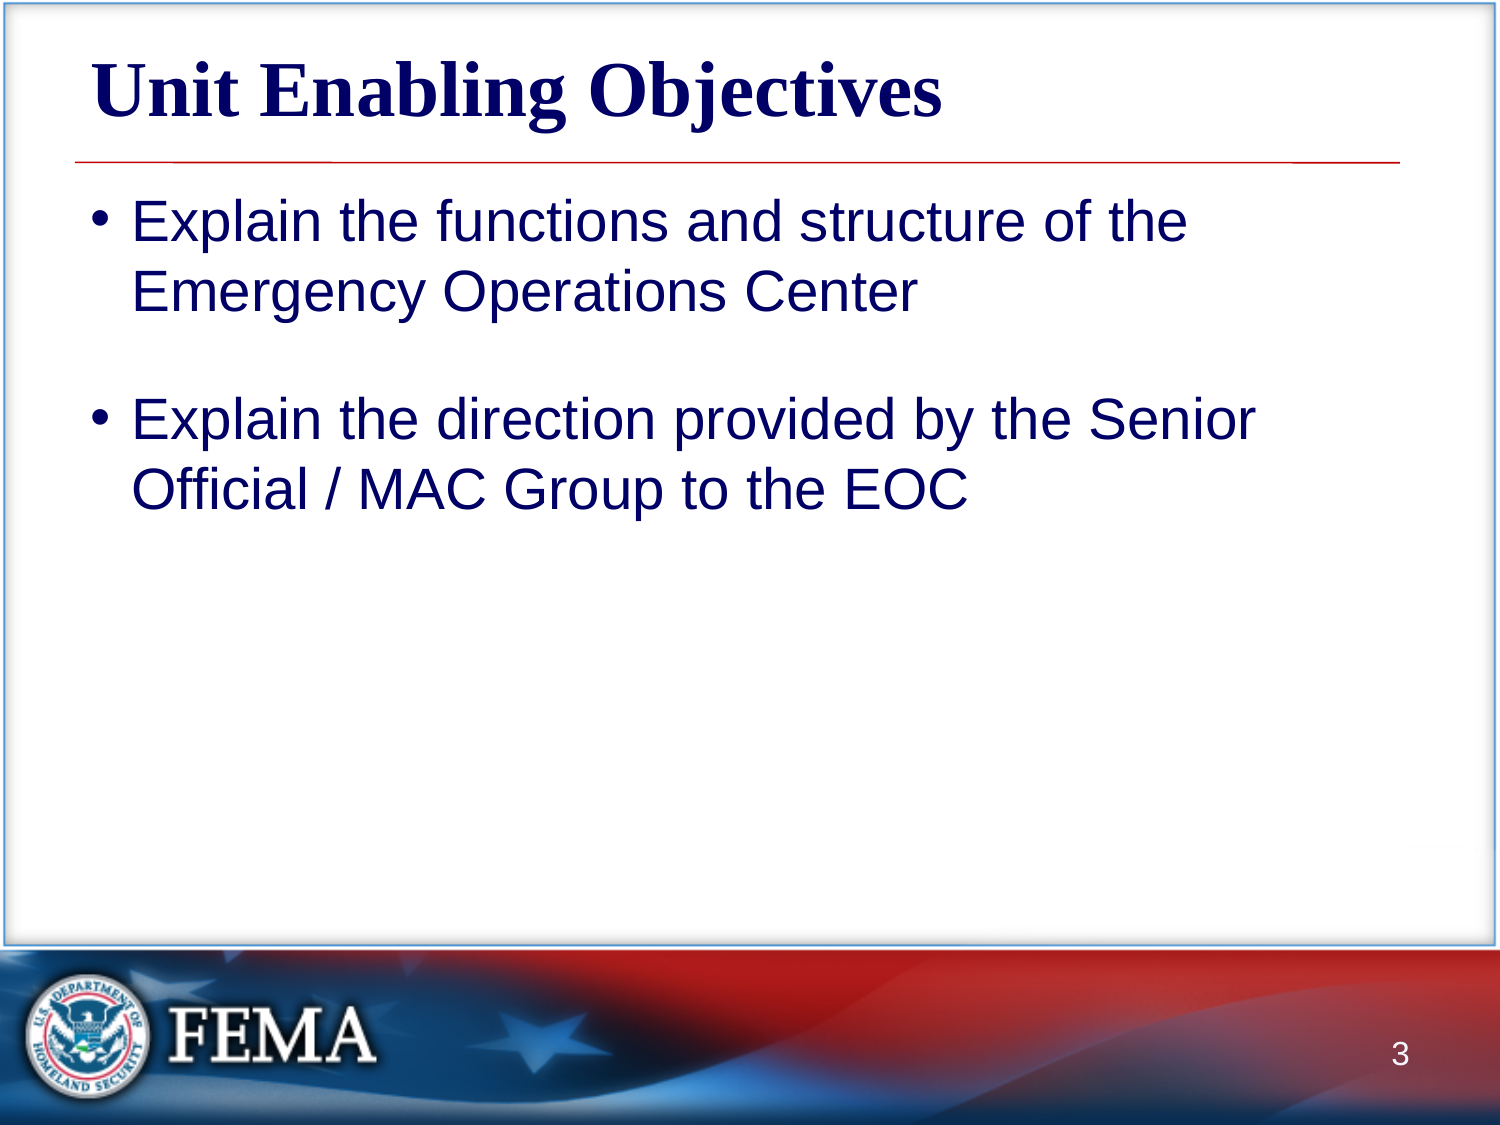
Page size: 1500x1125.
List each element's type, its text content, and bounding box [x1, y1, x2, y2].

list Explain the functions and structure of the Emergency Operations Center Explain the direction provided by the Senior Official / MAC Group to the EOC [75, 175, 1425, 938]
picture [0, 0, 1500, 1125]
title Unit Enabling Objectives [75, 32, 1425, 138]
slide_number 3 [1074, 1024, 1425, 1103]
